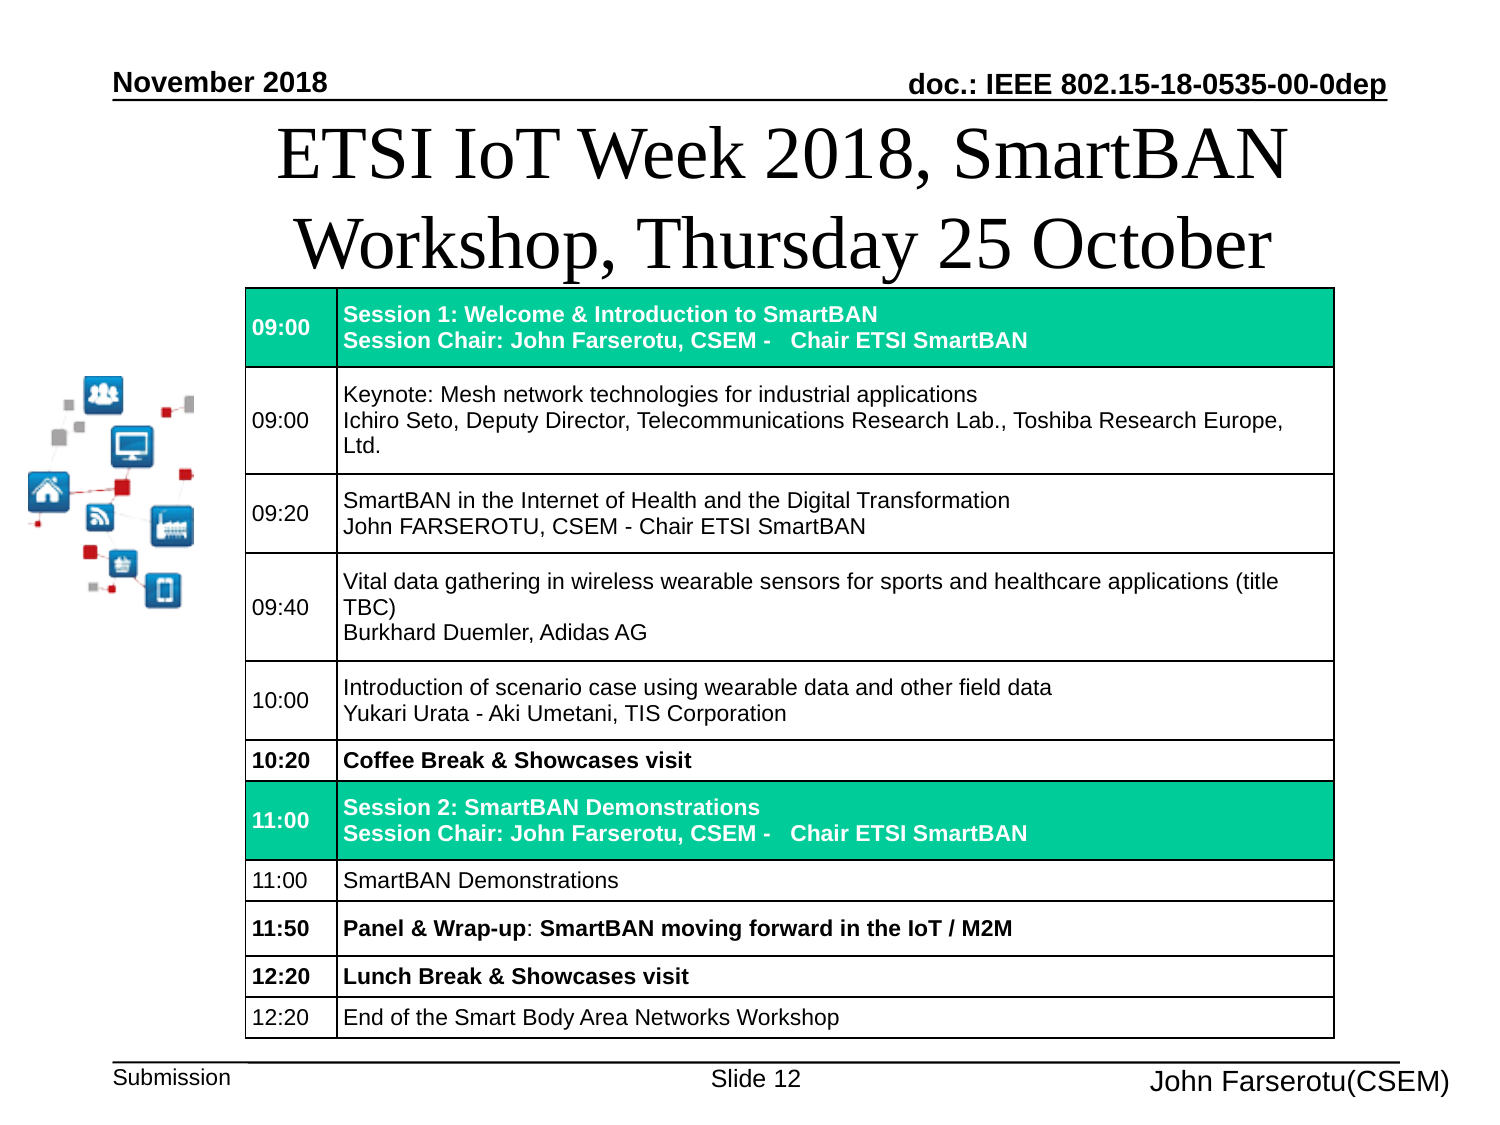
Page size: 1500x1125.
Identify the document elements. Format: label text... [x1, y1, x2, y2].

table_cell 10:00 [246, 662, 336, 739]
table_cell 11:50 [246, 902, 336, 955]
table_cell 09:00 [246, 368, 336, 473]
table_cell Vital data gathering in wireless wearable sensors for sports and healthcare applications (title TBC) Burkhard Duemler, Adidas AG [338, 554, 1333, 660]
table_cell Panel & Wrap-up: SmartBAN moving forward in the IoT / M2M [338, 902, 1333, 955]
table_cell 10:20 [246, 741, 336, 780]
table_cell 12:20 [246, 957, 336, 996]
table_cell 12:20 [246, 998, 336, 1037]
table_header Session 1: Welcome & Introduction to SmartBAN Session Chair: John Farserotu, CSEM - Chair ETSI SmartBAN [338, 289, 1333, 366]
table_cell Lunch Break & Showcases visit [338, 957, 1333, 996]
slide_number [112, 63, 375, 99]
table_cell 11:00 [246, 861, 336, 900]
table_cell SmartBAN Demonstrations [338, 861, 1333, 900]
table_cell End of the Smart Body Area Networks Workshop [338, 998, 1333, 1037]
table_cell SmartBAN in the Internet of Health and the Digital Transformation John FARSEROTU, CSEM - Chair ETSI SmartBAN [338, 475, 1333, 552]
table_cell 09:20 [246, 475, 336, 552]
table_cell Introduction of scenario case using wearable data and other field data Yukari Urata - Aki Umetani, TIS Corporation [338, 662, 1333, 739]
table_header 09:00 [246, 289, 336, 366]
slide_number Slide 12 [703, 1062, 810, 1093]
table_cell 09:40 [246, 554, 336, 660]
picture [28, 376, 194, 615]
table_cell 11:00 [246, 782, 336, 859]
title ETSI IoT Week 2018, SmartBAN Workshop, Thursday 25 October [112, 134, 1455, 253]
table_cell Coffee Break & Showcases visit [338, 741, 1333, 780]
table_cell Keynote: Mesh network technologies for industrial applications Ichiro Seto, Deputy Director, Telecommunications Research Lab., Toshiba Research Europe, Ltd. [338, 368, 1333, 473]
table_cell Session 2: SmartBAN Demonstrations Session Chair: John Farserotu, CSEM - Chair ETSI SmartBAN [338, 782, 1333, 859]
footer John Farserotu(CSEM) [832, 1062, 1459, 1098]
